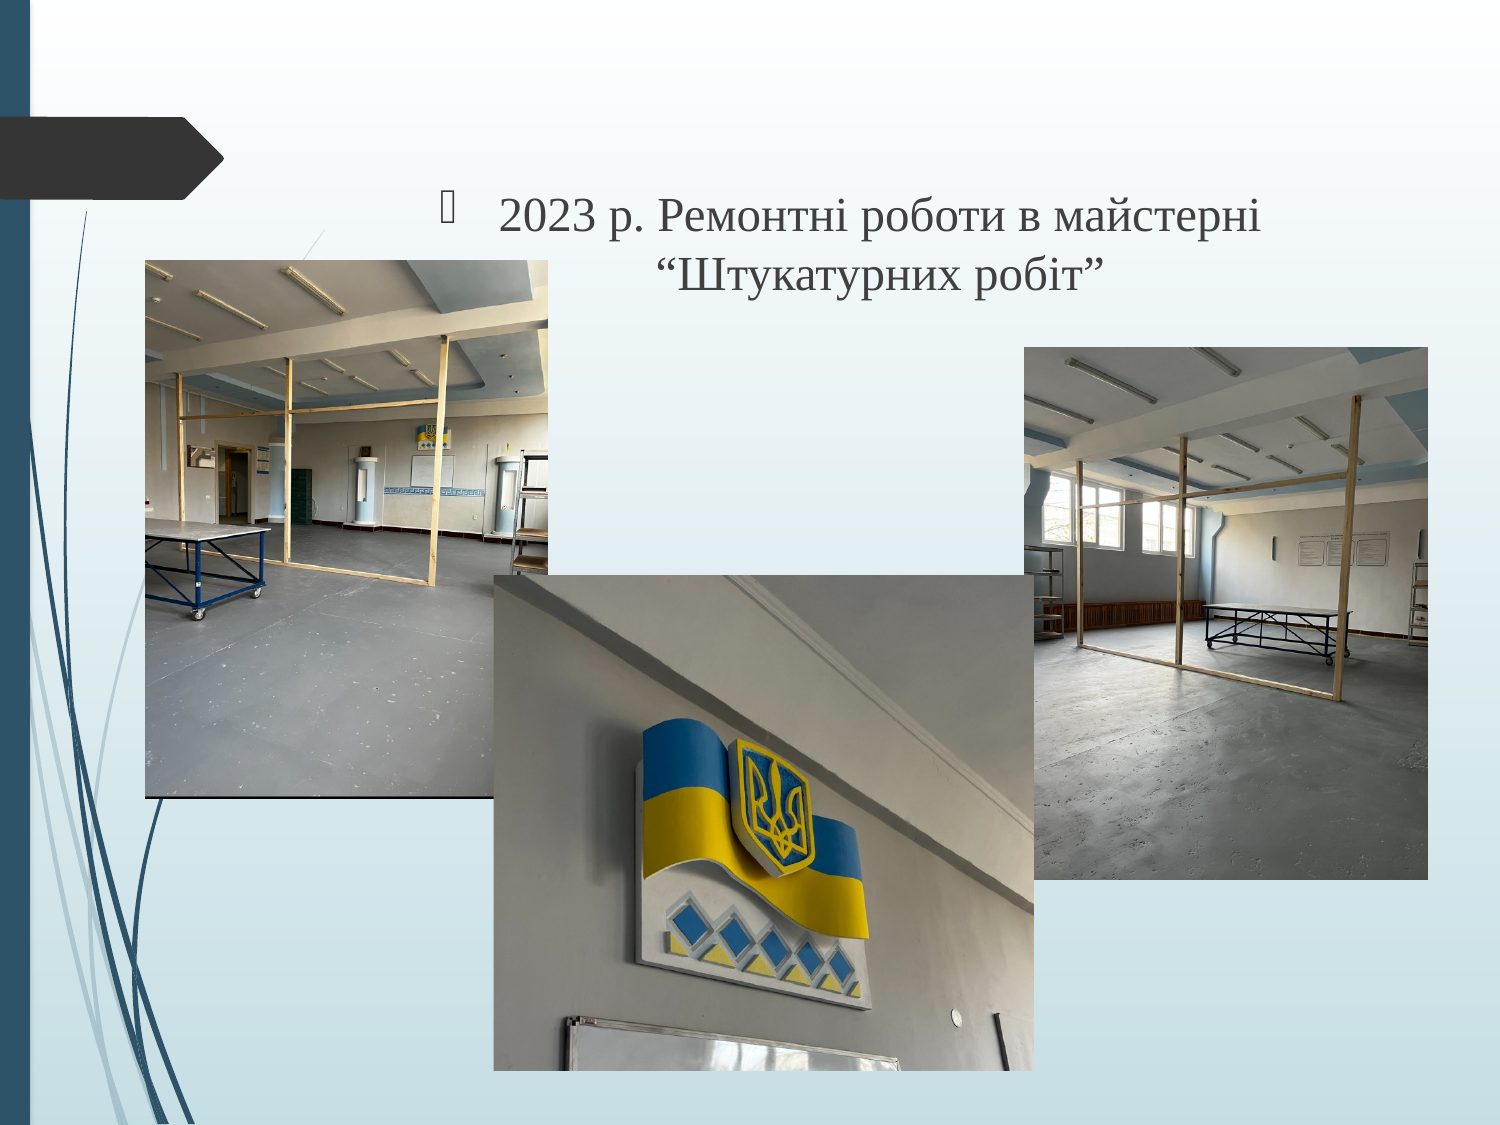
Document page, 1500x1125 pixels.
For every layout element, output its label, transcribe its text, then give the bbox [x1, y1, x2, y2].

list 2023 р. Ремонтні роботи в майстерні “Штукатурних робіт” [293, 174, 1413, 309]
picture [144, 259, 1428, 1071]
